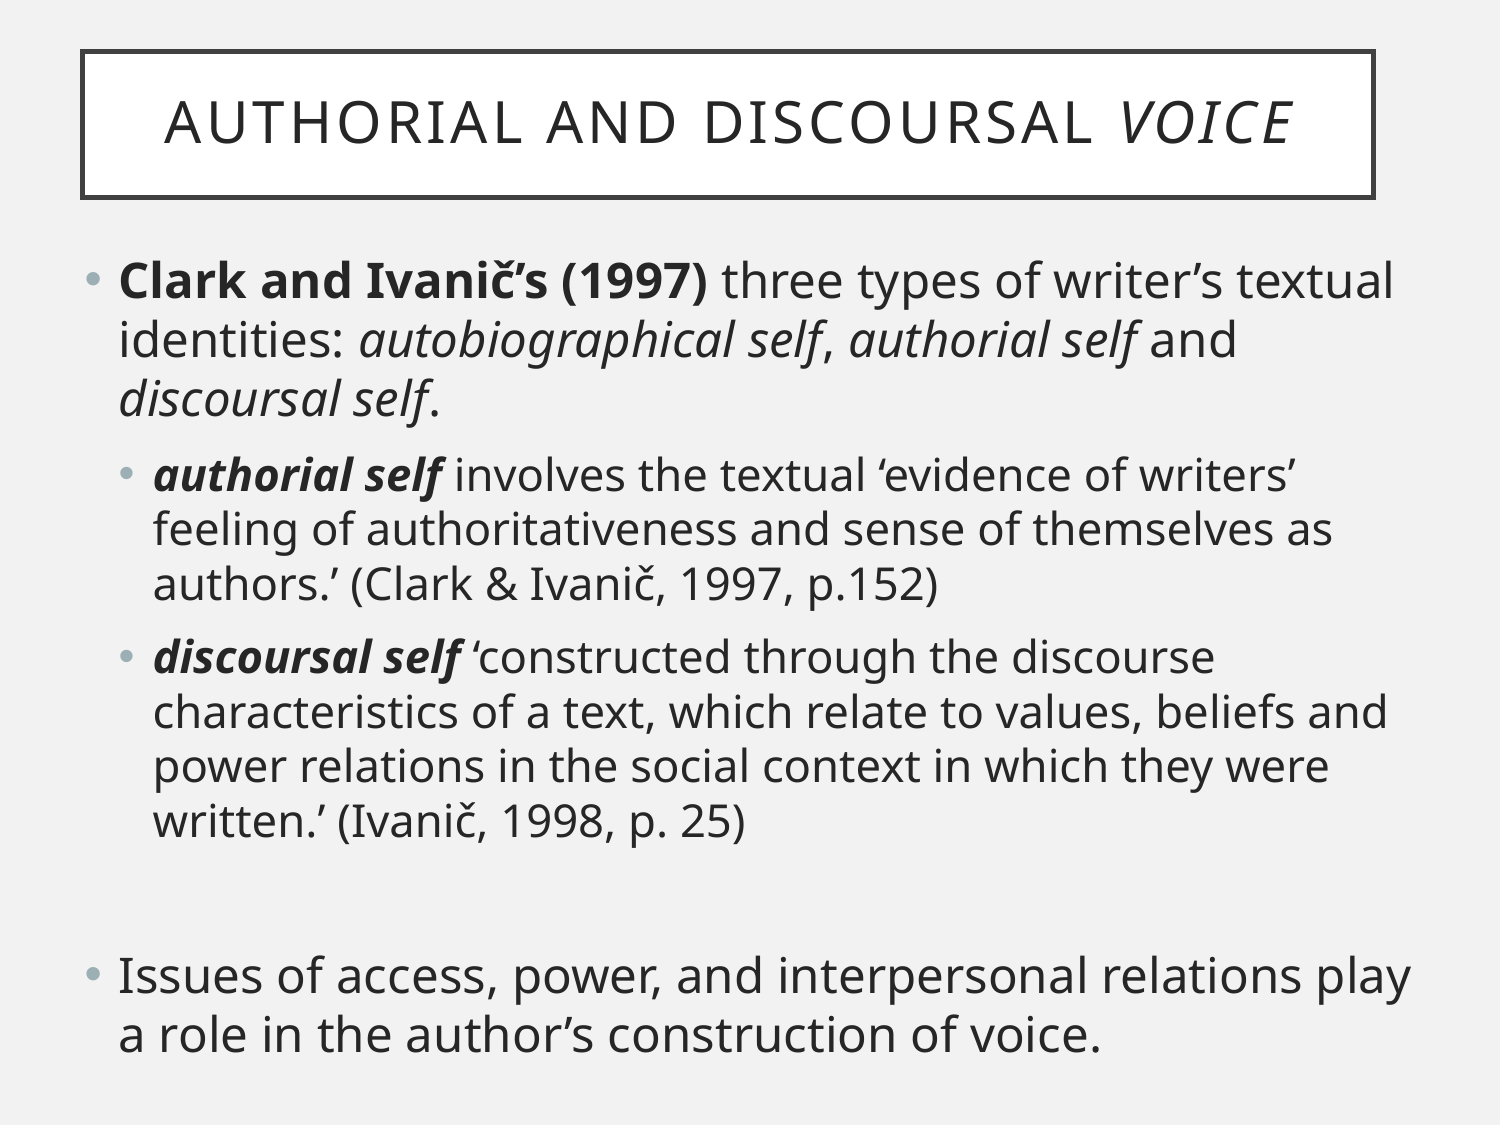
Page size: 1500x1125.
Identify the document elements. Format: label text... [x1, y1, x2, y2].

title Authorial and discoursal voice [80, 49, 1376, 200]
list Clark and Ivanič’s (1997) three types of writer’s textual identities: autobiographical self, authorial self and discoursal self. authorial self involves the textual ‘evidence of writers’ feeling of authoritativeness and sense of themselves as authors.’ (Clark & Ivanič, 1997, p.152) discoursal self ‘constructed through the discourse characteristics of a text, which relate to values, beliefs and power relations in the social context in which they were written.’ (Ivanič, 1998, p. 25) Issues of access, power, and interpersonal relations play a role in the author’s construction of voice. [69, 241, 1449, 1074]
